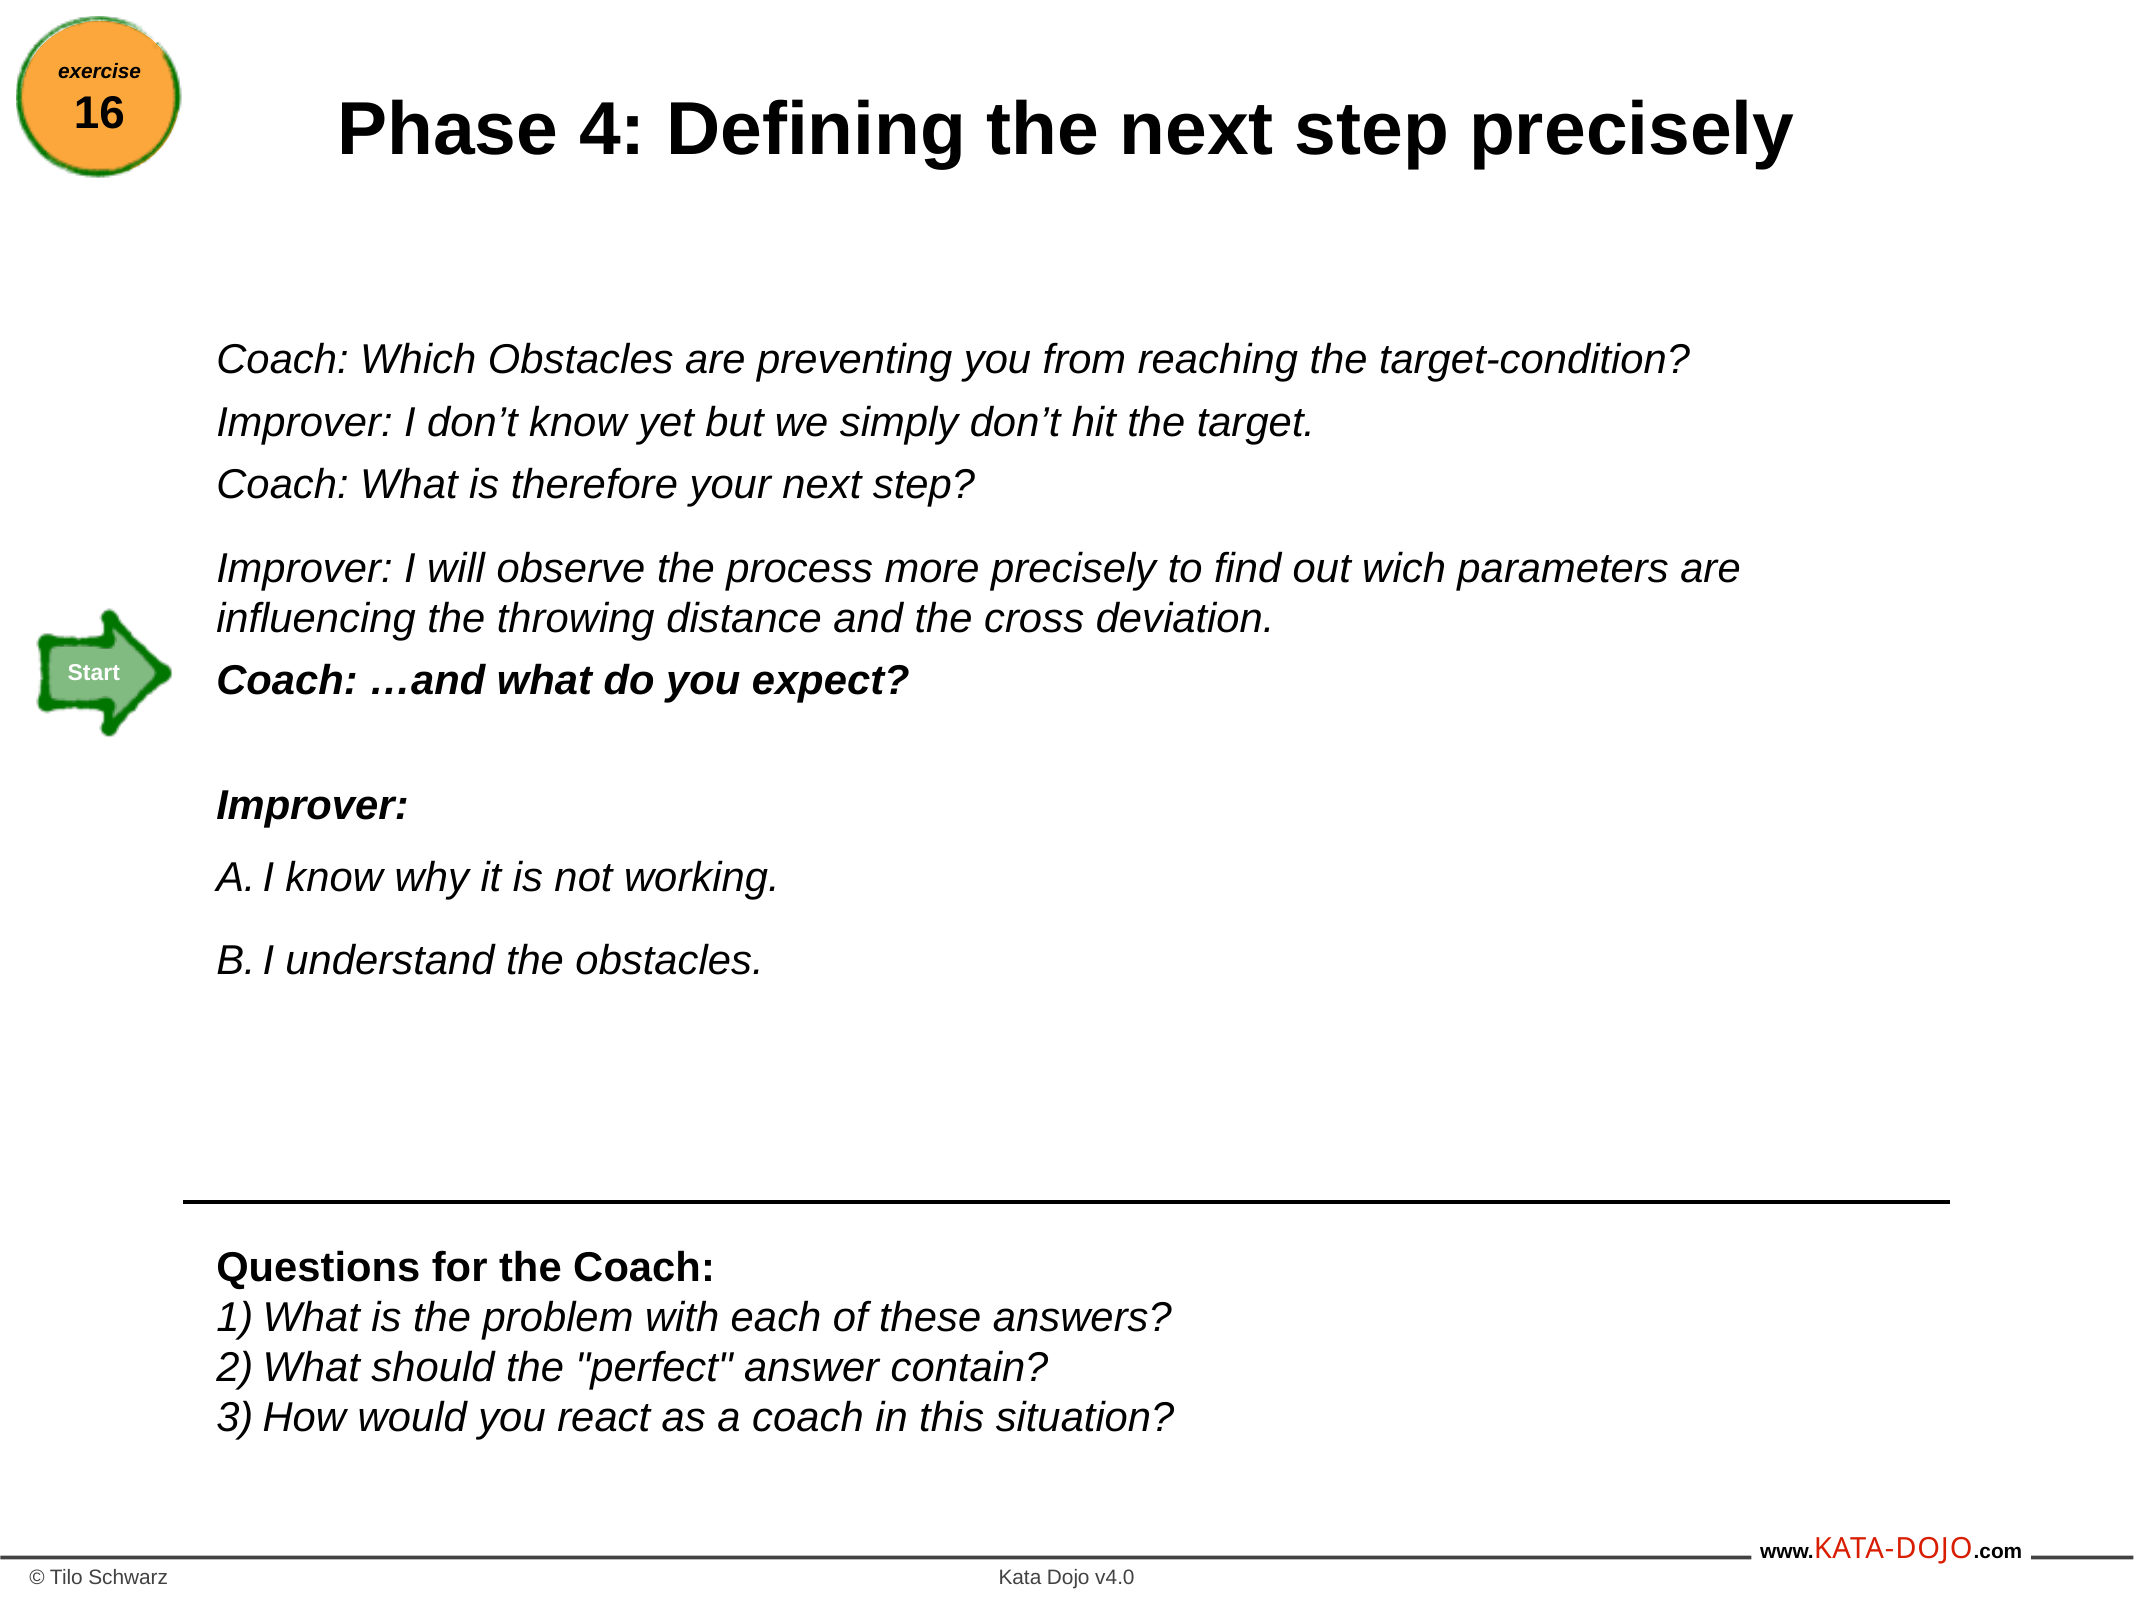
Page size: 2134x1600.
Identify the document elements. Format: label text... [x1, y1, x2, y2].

text_box Coach: Which Obstacles are preventing you from reaching the target-condition? Improver: I don’t know yet but we simply don’t hit the target. Coach: What is therefore your next step? Improver: I will observe the process more precisely to find out wich parameters are influencing the throwing distance and the cross deviation. Coach: …and what do you expect? Improver: [208, 323, 1921, 836]
text_box I know why it is not working. I understand the obstacles. [208, 841, 1921, 991]
slide_number [2065, 1554, 2109, 1598]
text_box Questions for the Coach: What is the problem with each of these answers? What should the "perfect" answer contain? How would you react as a coach in this situation? [208, 1231, 1938, 1448]
list Phase 4: Defining the next step precisely [91, 55, 2042, 196]
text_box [16, 16, 184, 180]
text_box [35, 599, 176, 749]
